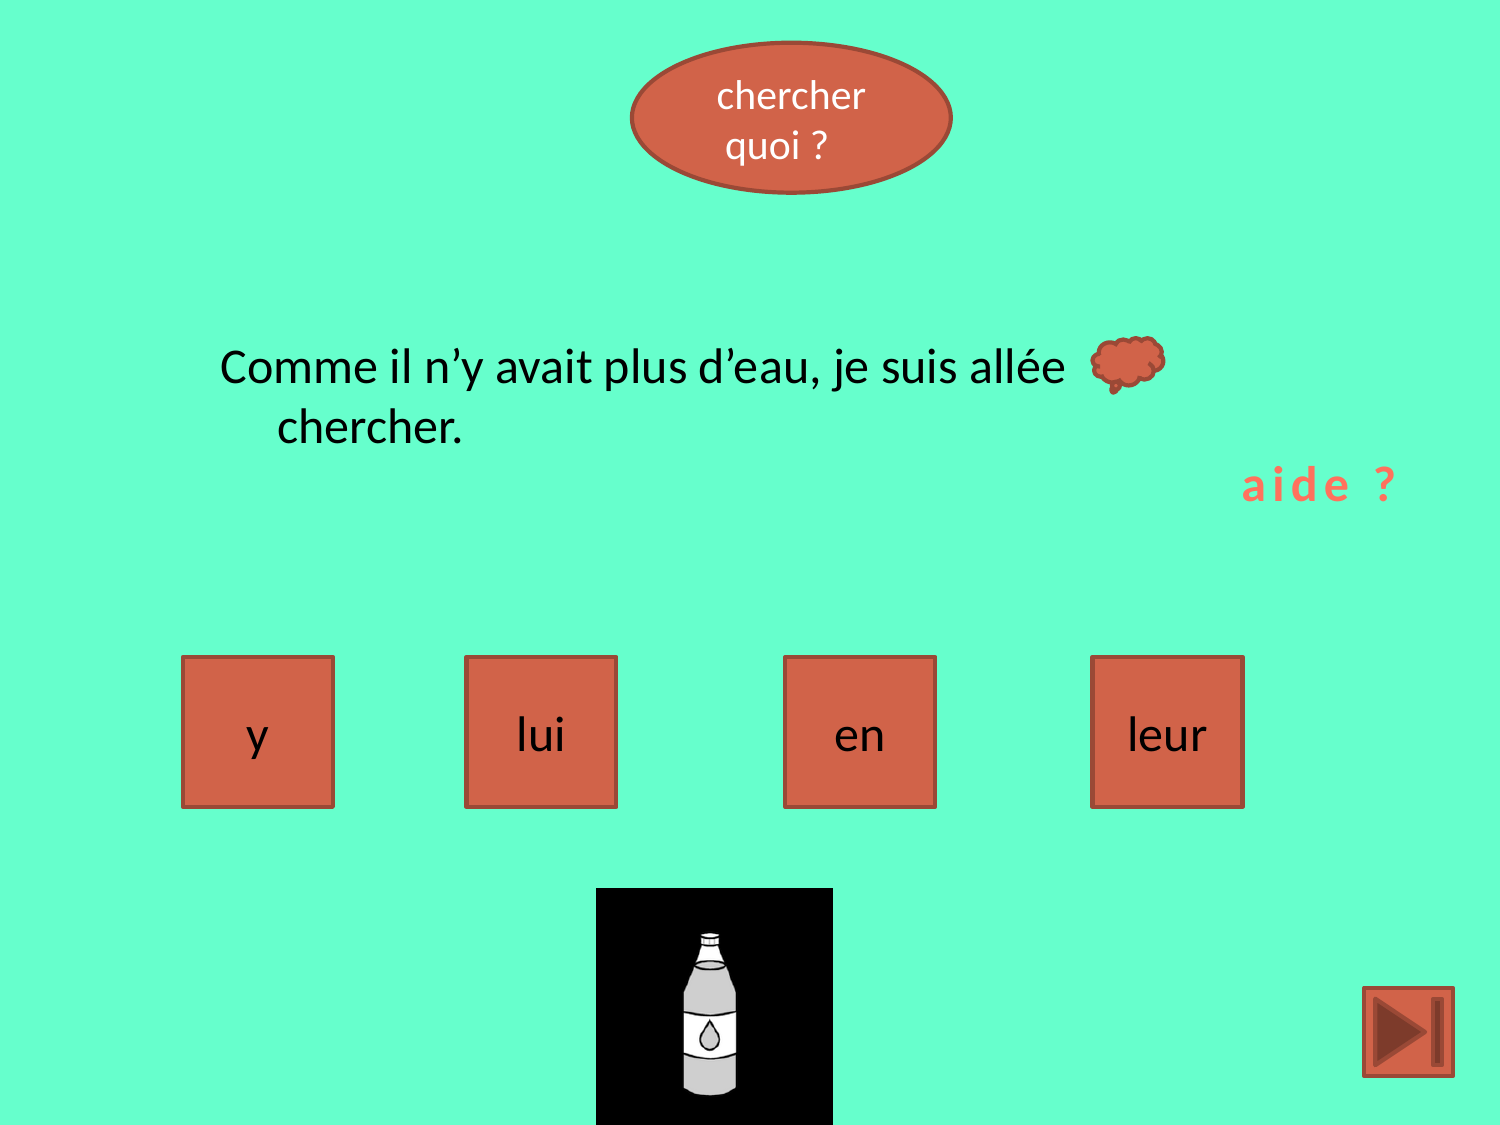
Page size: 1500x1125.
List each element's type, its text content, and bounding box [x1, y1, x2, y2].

text_box chercher quoi ? [629, 40, 953, 195]
text_box lui [464, 655, 618, 809]
text_box leur [1090, 655, 1245, 809]
picture [596, 888, 833, 1125]
text_box [1362, 986, 1455, 1078]
text_box Comme il n’y avait plus d’eau, je suis allée chercher. [194, 326, 1152, 461]
text_box aide ? [1226, 444, 1412, 520]
text_box [0, 0, 1500, 1125]
text_box y [181, 655, 335, 809]
text_box en [783, 655, 937, 809]
